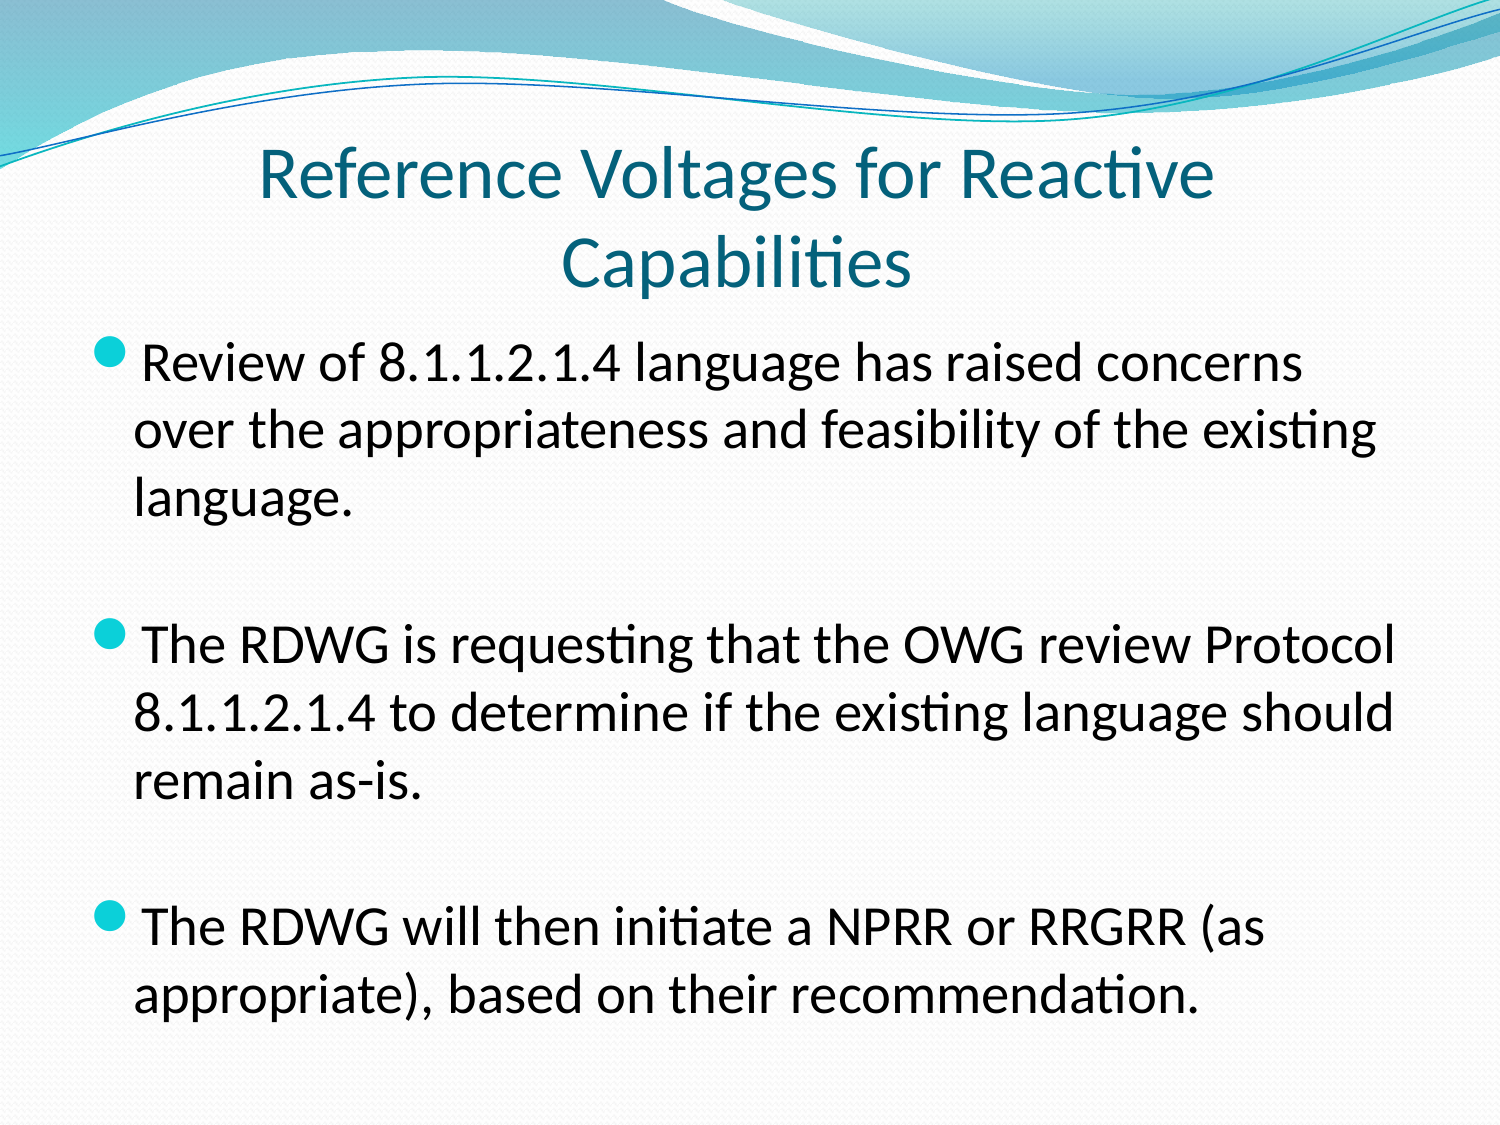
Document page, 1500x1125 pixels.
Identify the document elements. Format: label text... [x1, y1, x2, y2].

title Reference Voltages for Reactive Capabilities [150, 115, 1325, 303]
list Review of 8.1.1.2.1.4 language has raised concerns over the appropriateness and feasibility of the existing language. The RDWG is requesting that the OWG review Protocol 8.1.1.2.1.4 to determine if the existing language should remain as-is. The RDWG will then initiate a NPRR or RRGRR (as appropriate), based on their recommendation. [75, 317, 1425, 1038]
